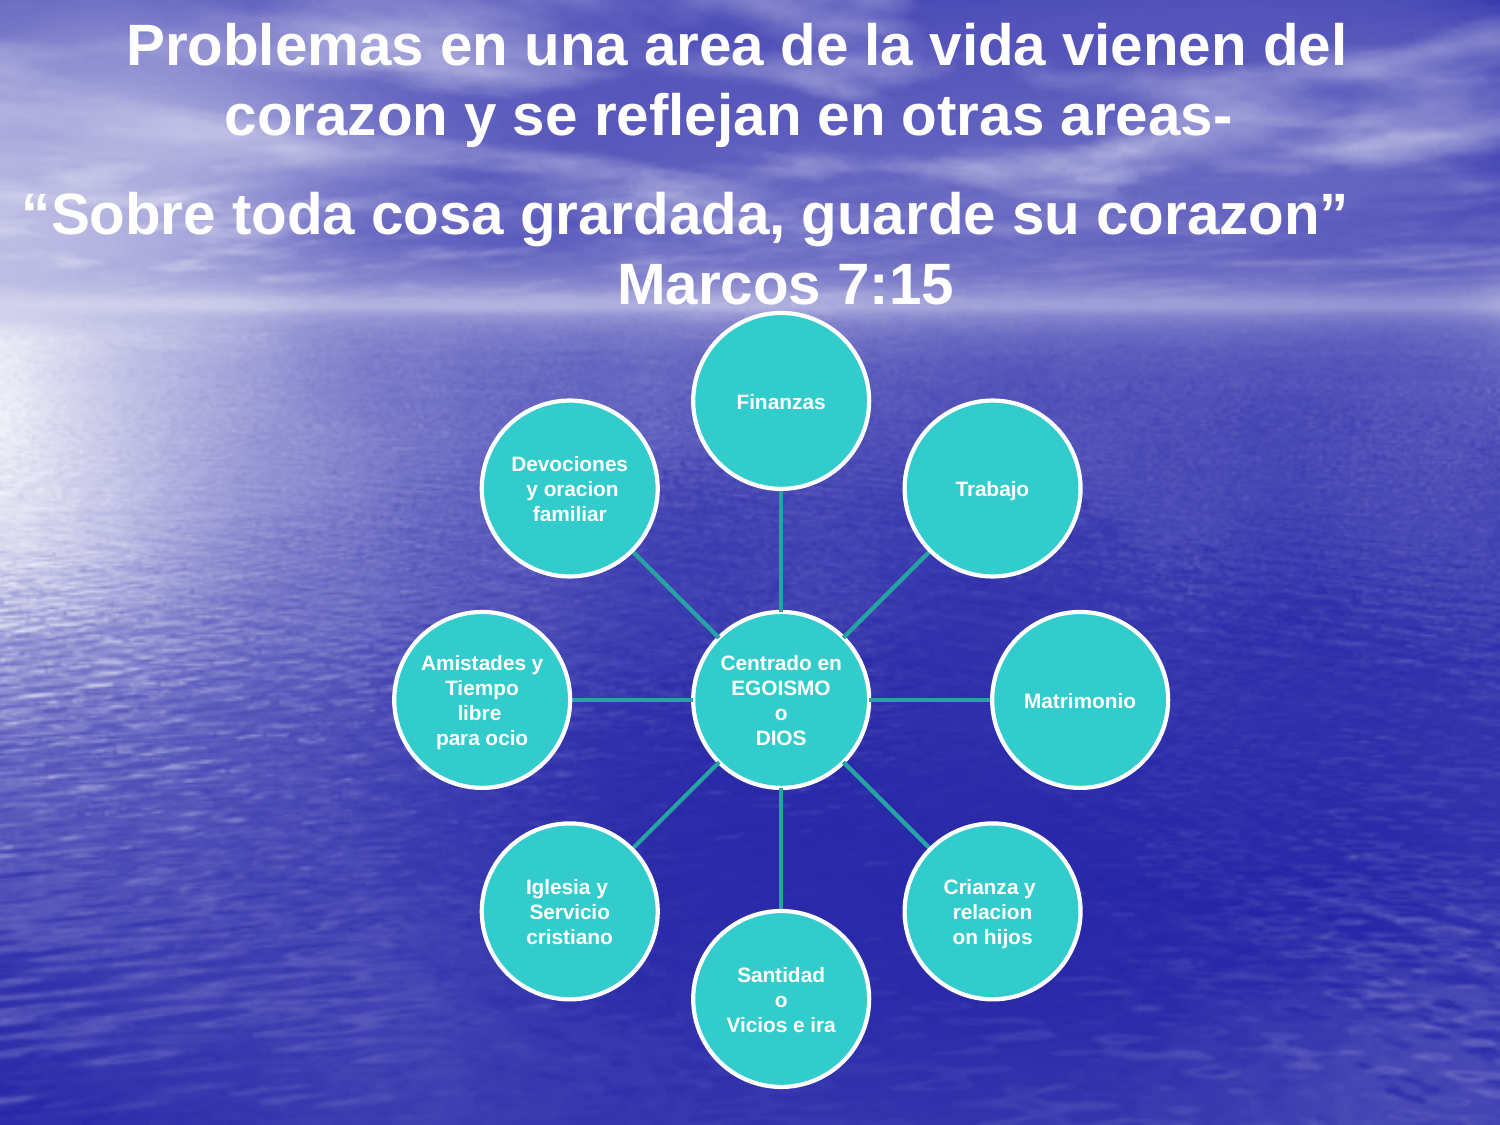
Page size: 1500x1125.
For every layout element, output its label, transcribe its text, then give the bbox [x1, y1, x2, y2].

text_box Problemas en una area de la vida vienen del corazon y se reflejan en otras areas- “Sobre toda cosa grardada, guarde su corazon” Marcos 7:15 [0, 0, 1475, 324]
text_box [224, 312, 1338, 1088]
